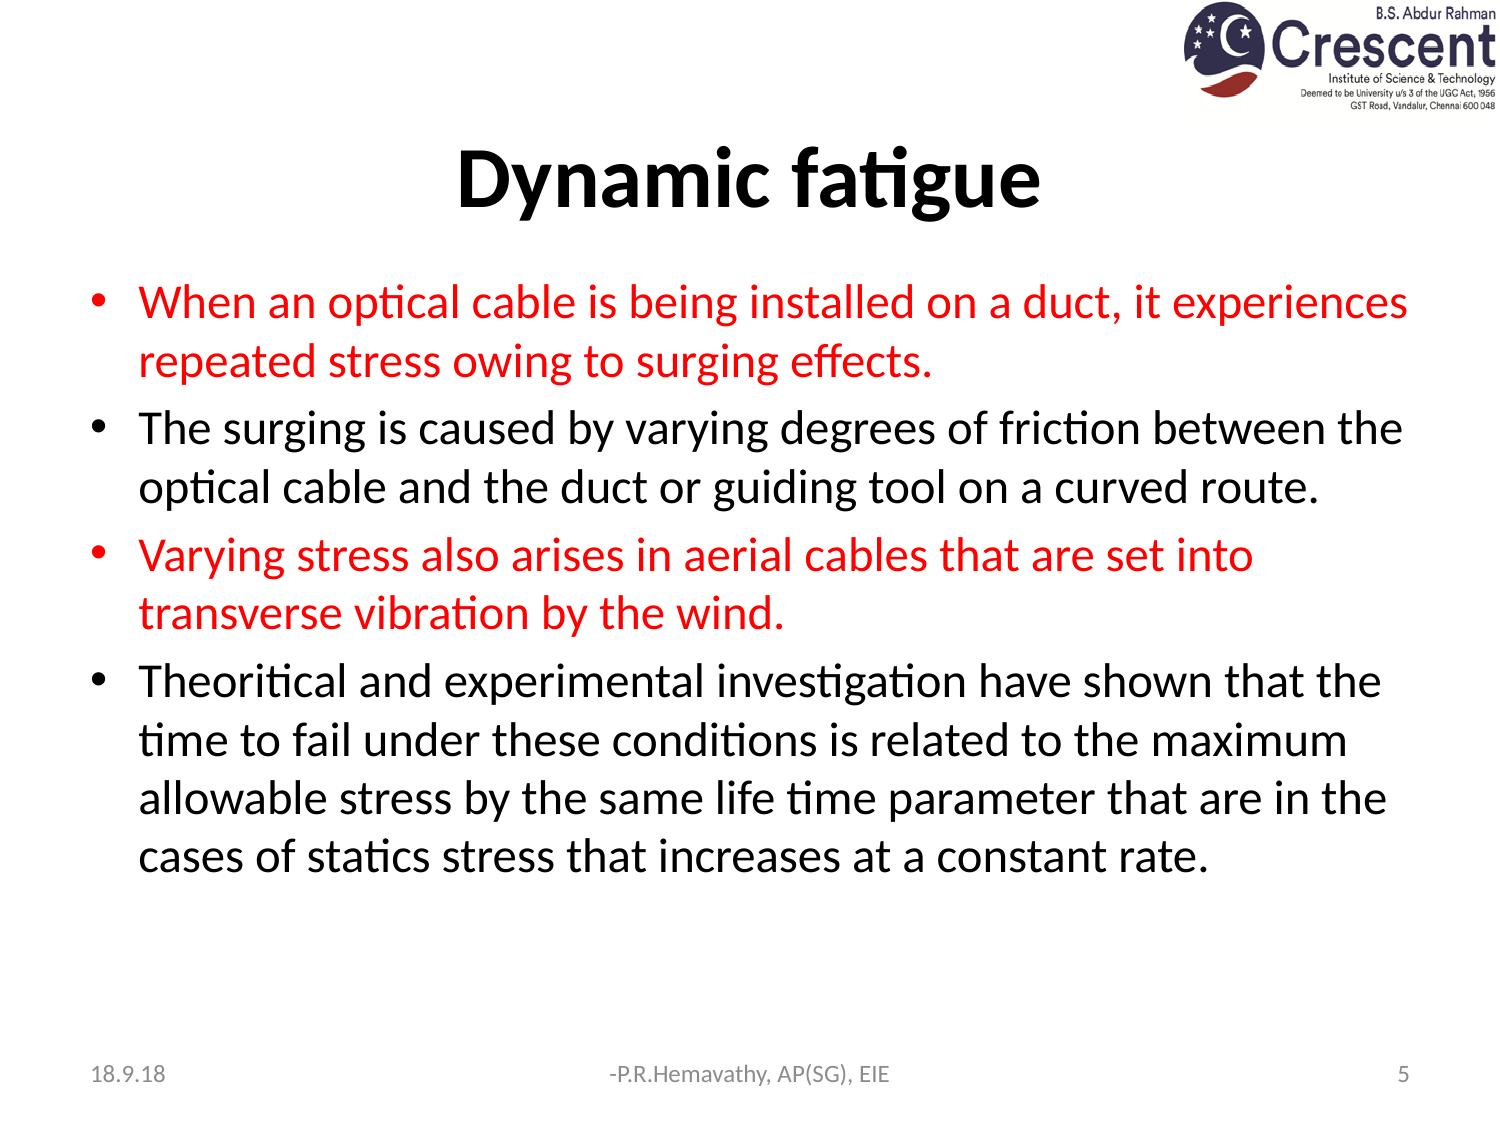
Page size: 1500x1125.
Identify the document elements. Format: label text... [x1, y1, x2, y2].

title Dynamic fatigue [75, 112, 1425, 233]
list When an optical cable is being installed on a duct, it experiences repeated stress owing to surging effects. The surging is caused by varying degrees of friction between the optical cable and the duct or guiding tool on a curved route. Varying stress also arises in aerial cables that are set into transverse vibration by the wind. Theoritical and experimental investigation have shown that the time to fail under these conditions is related to the maximum allowable stress by the same life time parameter that are in the cases of statics stress that increases at a constant rate. [75, 262, 1425, 1005]
picture [1182, 0, 1500, 125]
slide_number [75, 1042, 425, 1103]
slide_number 5 [1074, 1042, 1425, 1103]
footer -P.R.Hemavathy, AP(SG), EIE [512, 1042, 988, 1103]
